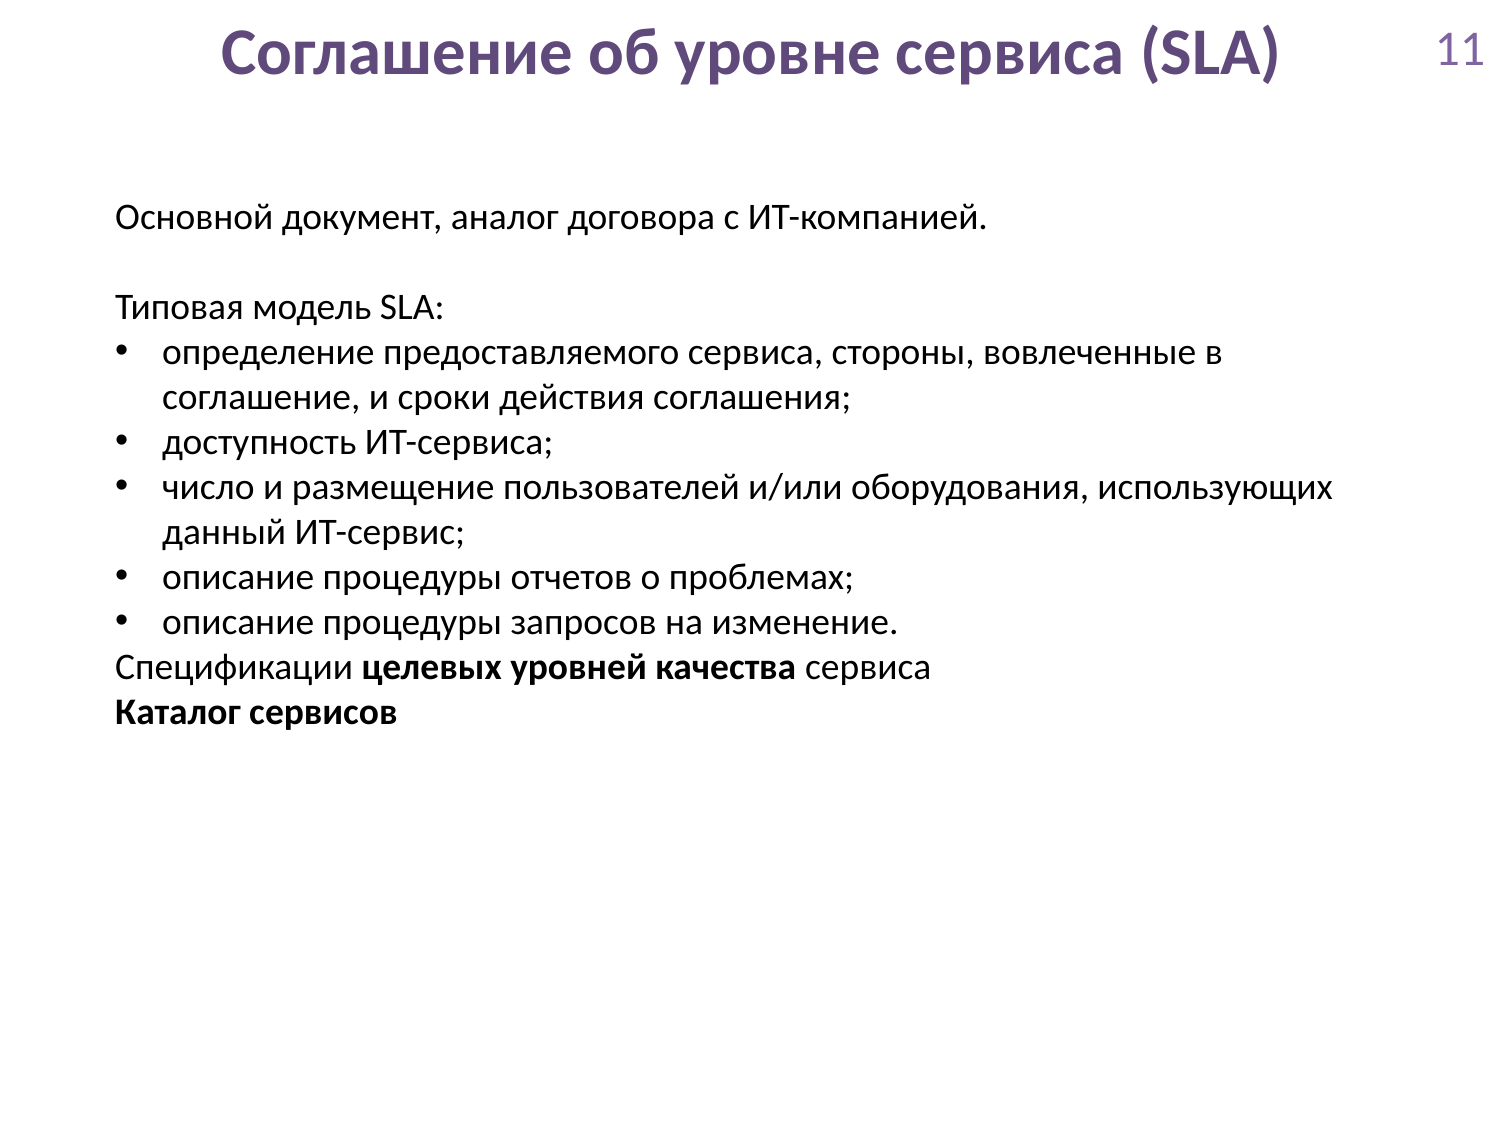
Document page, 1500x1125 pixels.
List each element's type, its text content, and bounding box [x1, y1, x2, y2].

slide_number 11 [1387, 0, 1500, 90]
text_box Основной документ, аналог договора с ИТ-компанией. Типовая модель SLA: определение предоставляемого сервиса, стороны, вовлеченные в соглашение, и сроки действия соглашения; доступность ИТ-сервиса; число и размещение пользователей и/или оборудования, использующих данный ИТ-сервис; описание процедуры отчетов о проблемах; описание процедуры запросов на изменение. Спецификации целевых уровней качества сервиса Каталог сервисов [100, 184, 1400, 740]
title Соглашение об уровне сервиса (SLA) [76, 0, 1427, 126]
